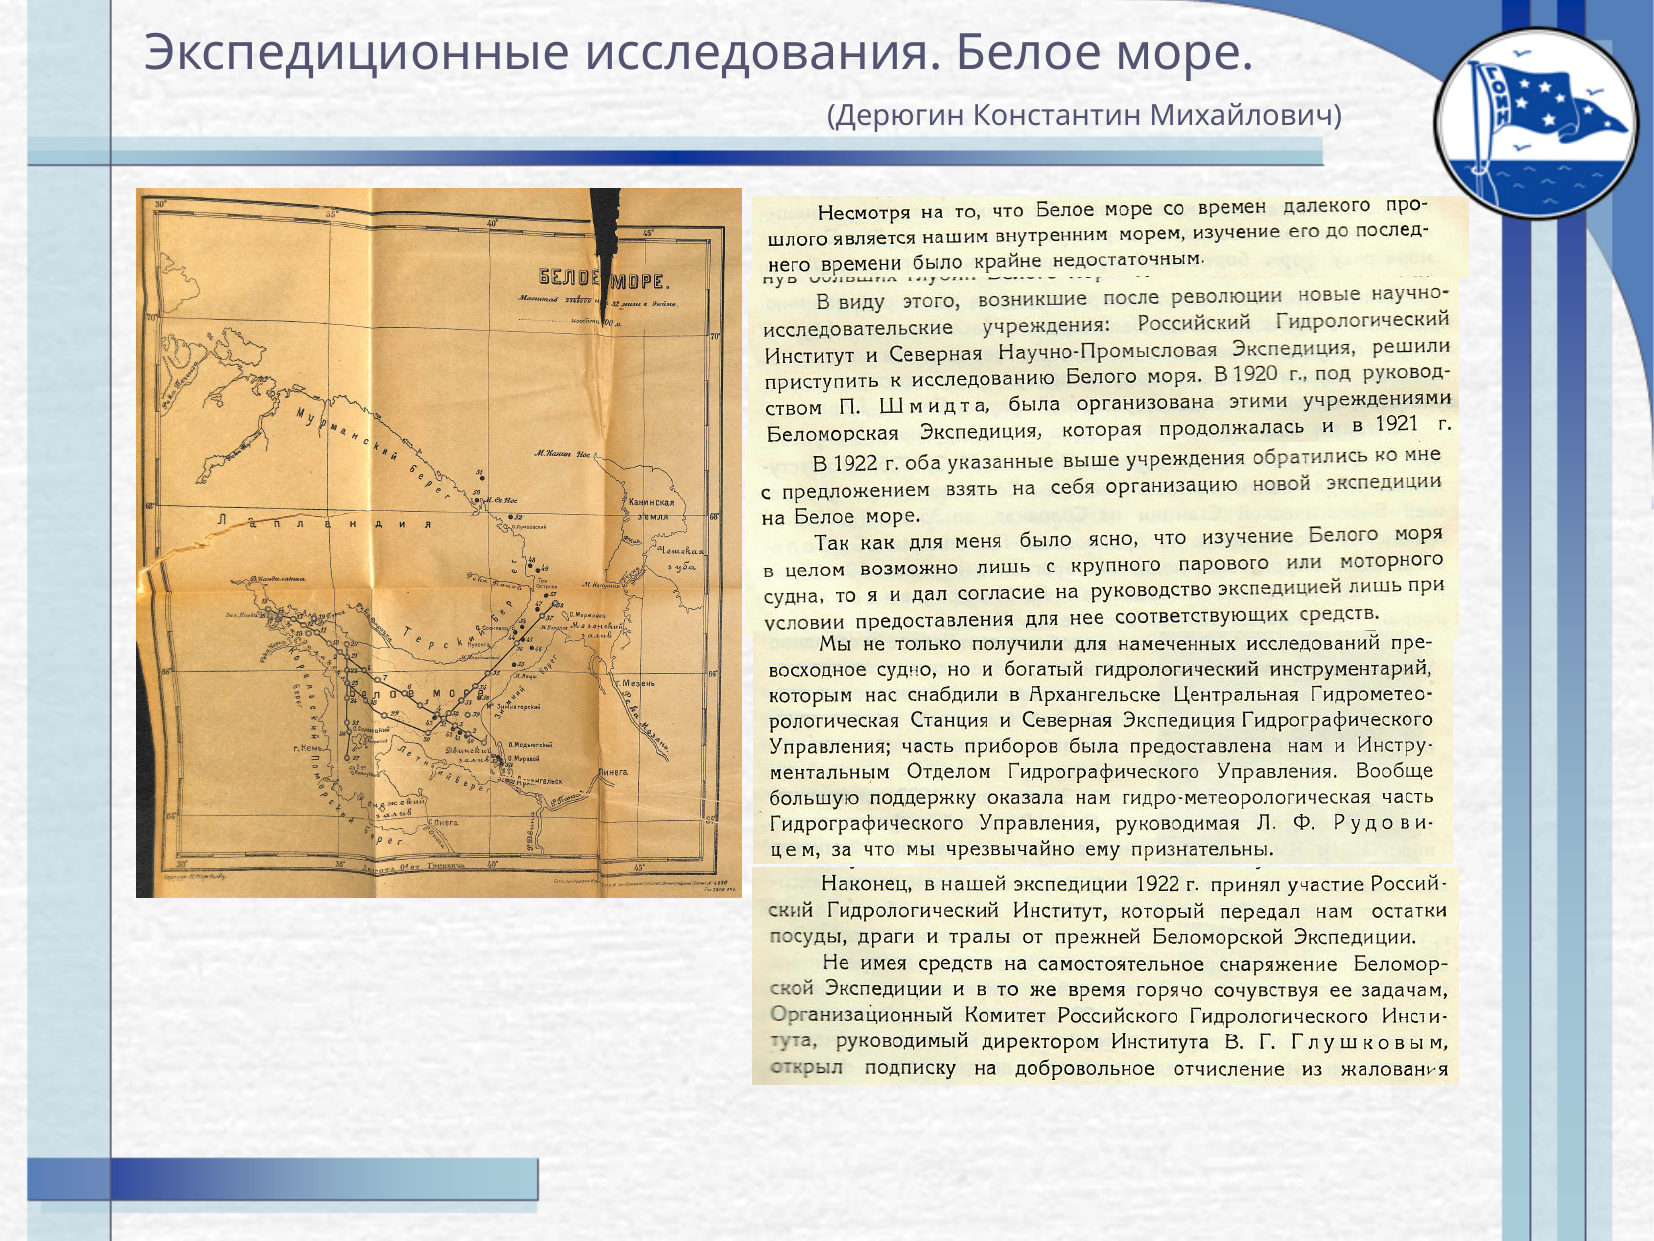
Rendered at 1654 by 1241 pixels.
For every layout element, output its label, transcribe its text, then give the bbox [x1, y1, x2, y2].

text_box [141, 171, 1453, 196]
text_box [88, 0, 1359, 130]
picture [0, 0, 1654, 1241]
text_box Экспедиционные исследования. Белое море. (Дерюгин Константин Михайлович) [129, 17, 1371, 144]
